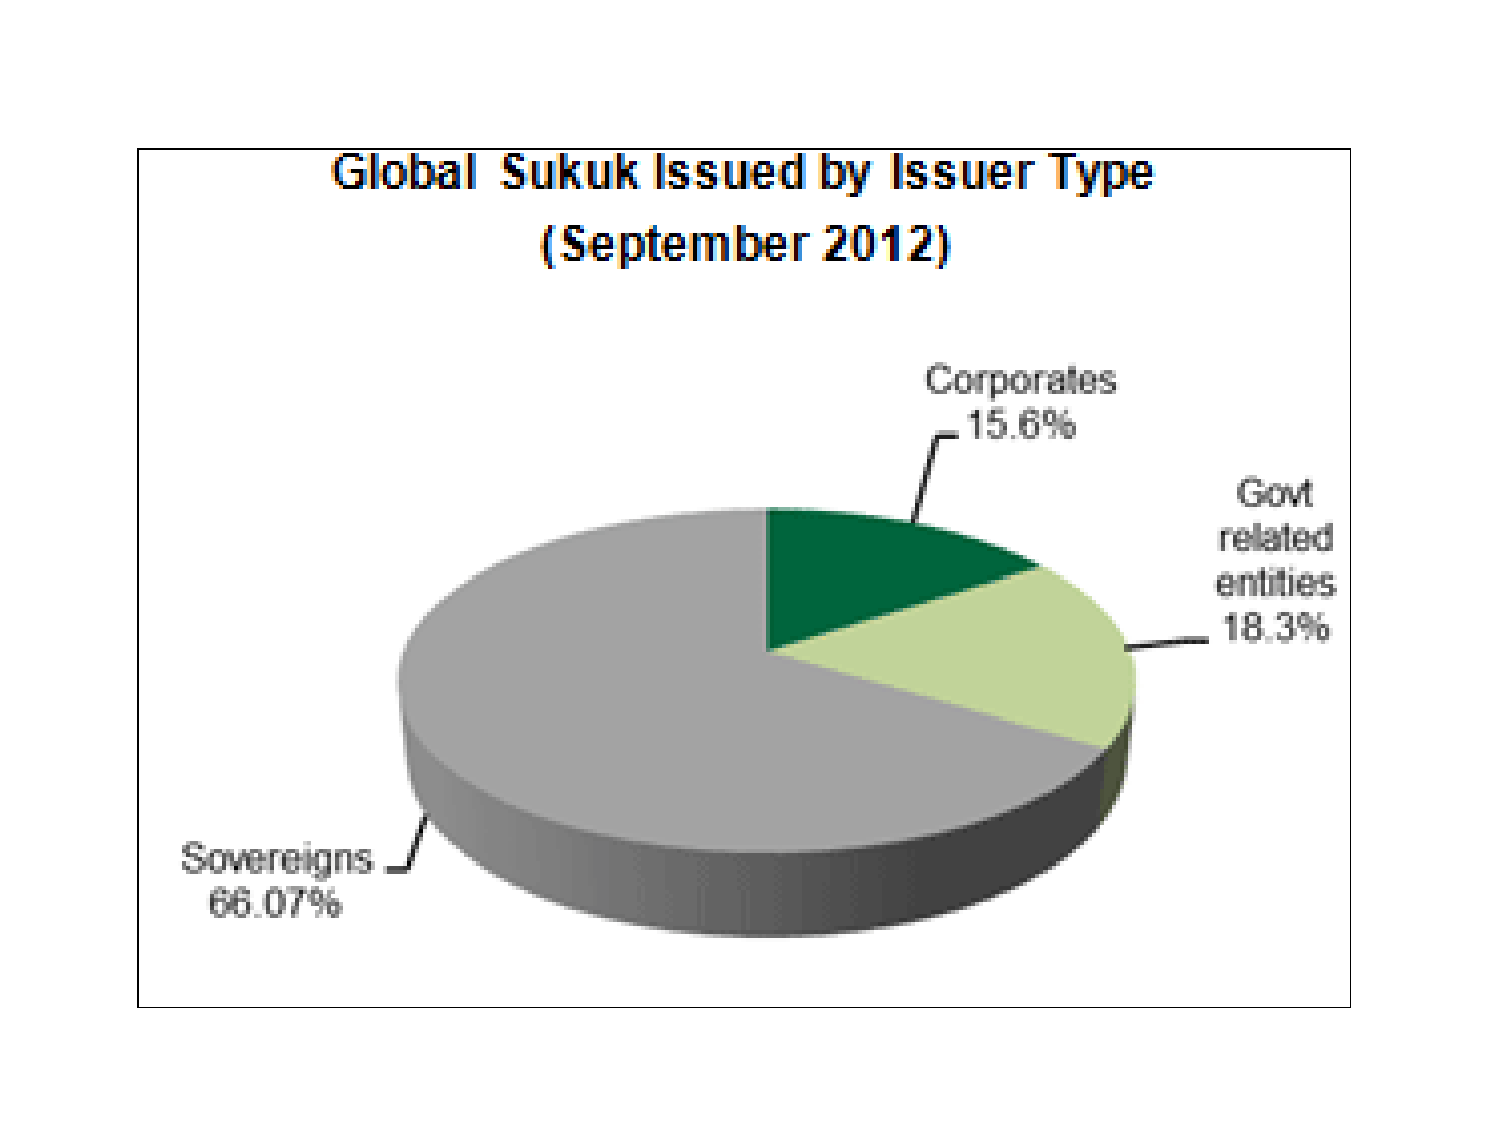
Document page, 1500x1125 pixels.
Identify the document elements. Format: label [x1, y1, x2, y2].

picture [138, 149, 1351, 1008]
